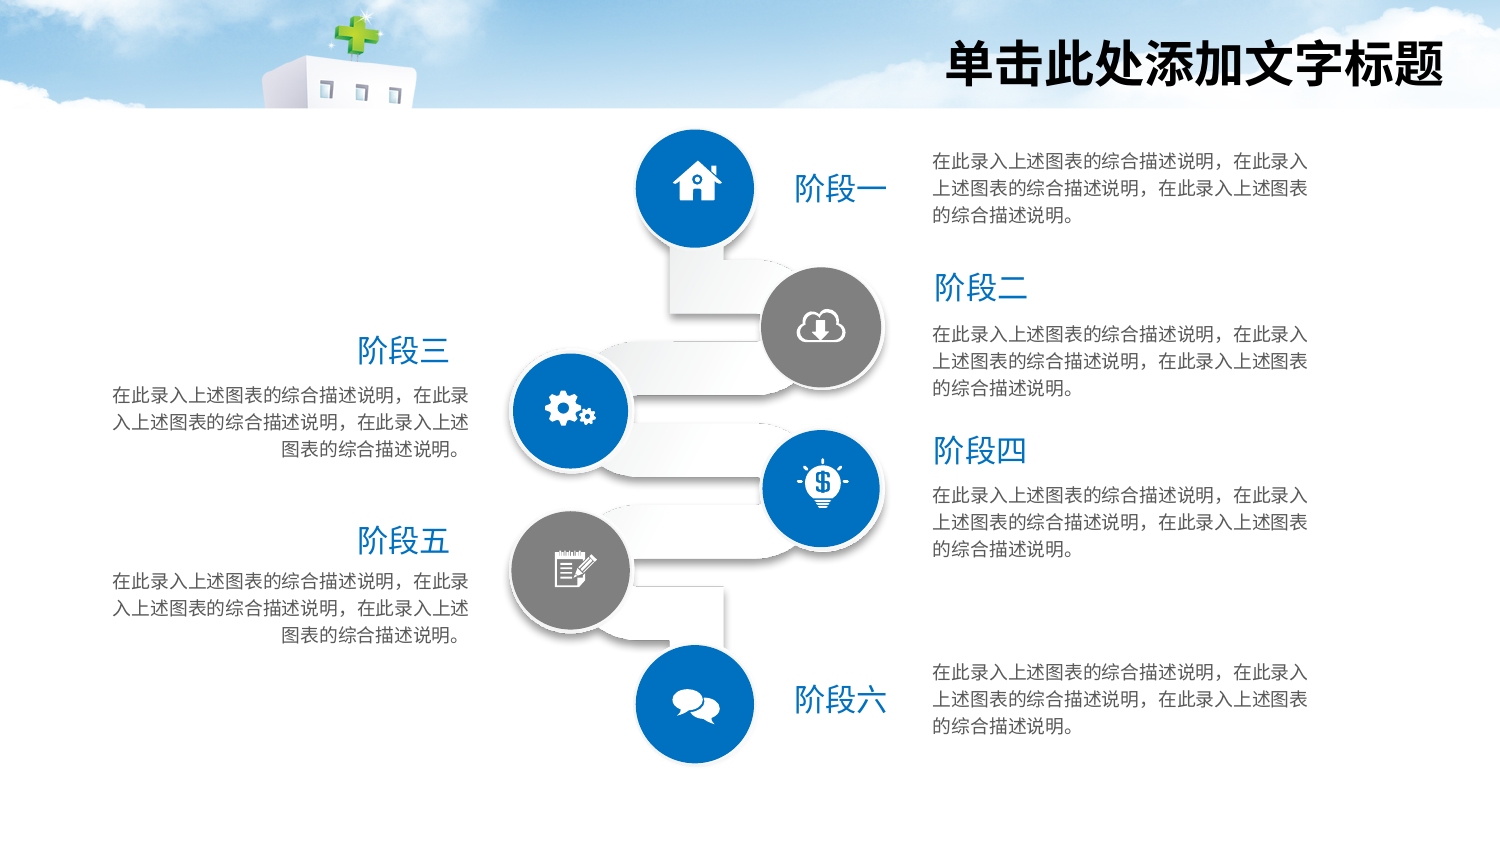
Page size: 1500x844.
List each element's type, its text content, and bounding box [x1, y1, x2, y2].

picture [457, 113, 935, 785]
text_box 在此录入上述图表的综合描述说明，在此录入上述图表的综合描述说明，在此录入上述图表的综合描述说明。 [935, 313, 1323, 405]
text_box 在此录入上述图表的综合描述说明，在此录入上述图表的综合描述说明，在此录入上述图表的综合描述说明。 [97, 559, 457, 652]
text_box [759, 264, 886, 390]
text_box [509, 347, 635, 474]
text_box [759, 425, 886, 551]
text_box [554, 550, 598, 588]
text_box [633, 125, 759, 251]
text_box 在此录入上述图表的综合描述说明，在此录入上述图表的综合描述说明，在此录入上述图表的综合描述说明。 [935, 139, 1323, 232]
text_box 阶段三 [345, 325, 457, 373]
text_box 在此录入上述图表的综合描述说明，在此录入上述图表的综合描述说明，在此录入上述图表的综合描述说明。 [935, 473, 1323, 566]
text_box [633, 641, 759, 767]
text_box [672, 160, 722, 201]
text_box 在此录入上述图表的综合描述说明，在此录入上述图表的综合描述说明，在此录入上述图表的综合描述说明。 [97, 373, 457, 466]
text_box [796, 458, 849, 508]
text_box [545, 390, 596, 426]
picture [0, 0, 1500, 108]
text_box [509, 507, 635, 633]
text_box 在此录入上述图表的综合描述说明，在此录入上述图表的综合描述说明，在此录入上述图表的综合描述说明。 [935, 650, 1323, 743]
text_box 阶段四 [935, 425, 1040, 473]
text_box 阶段五 [345, 516, 457, 559]
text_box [672, 689, 720, 725]
text_box 阶段二 [935, 263, 1041, 312]
